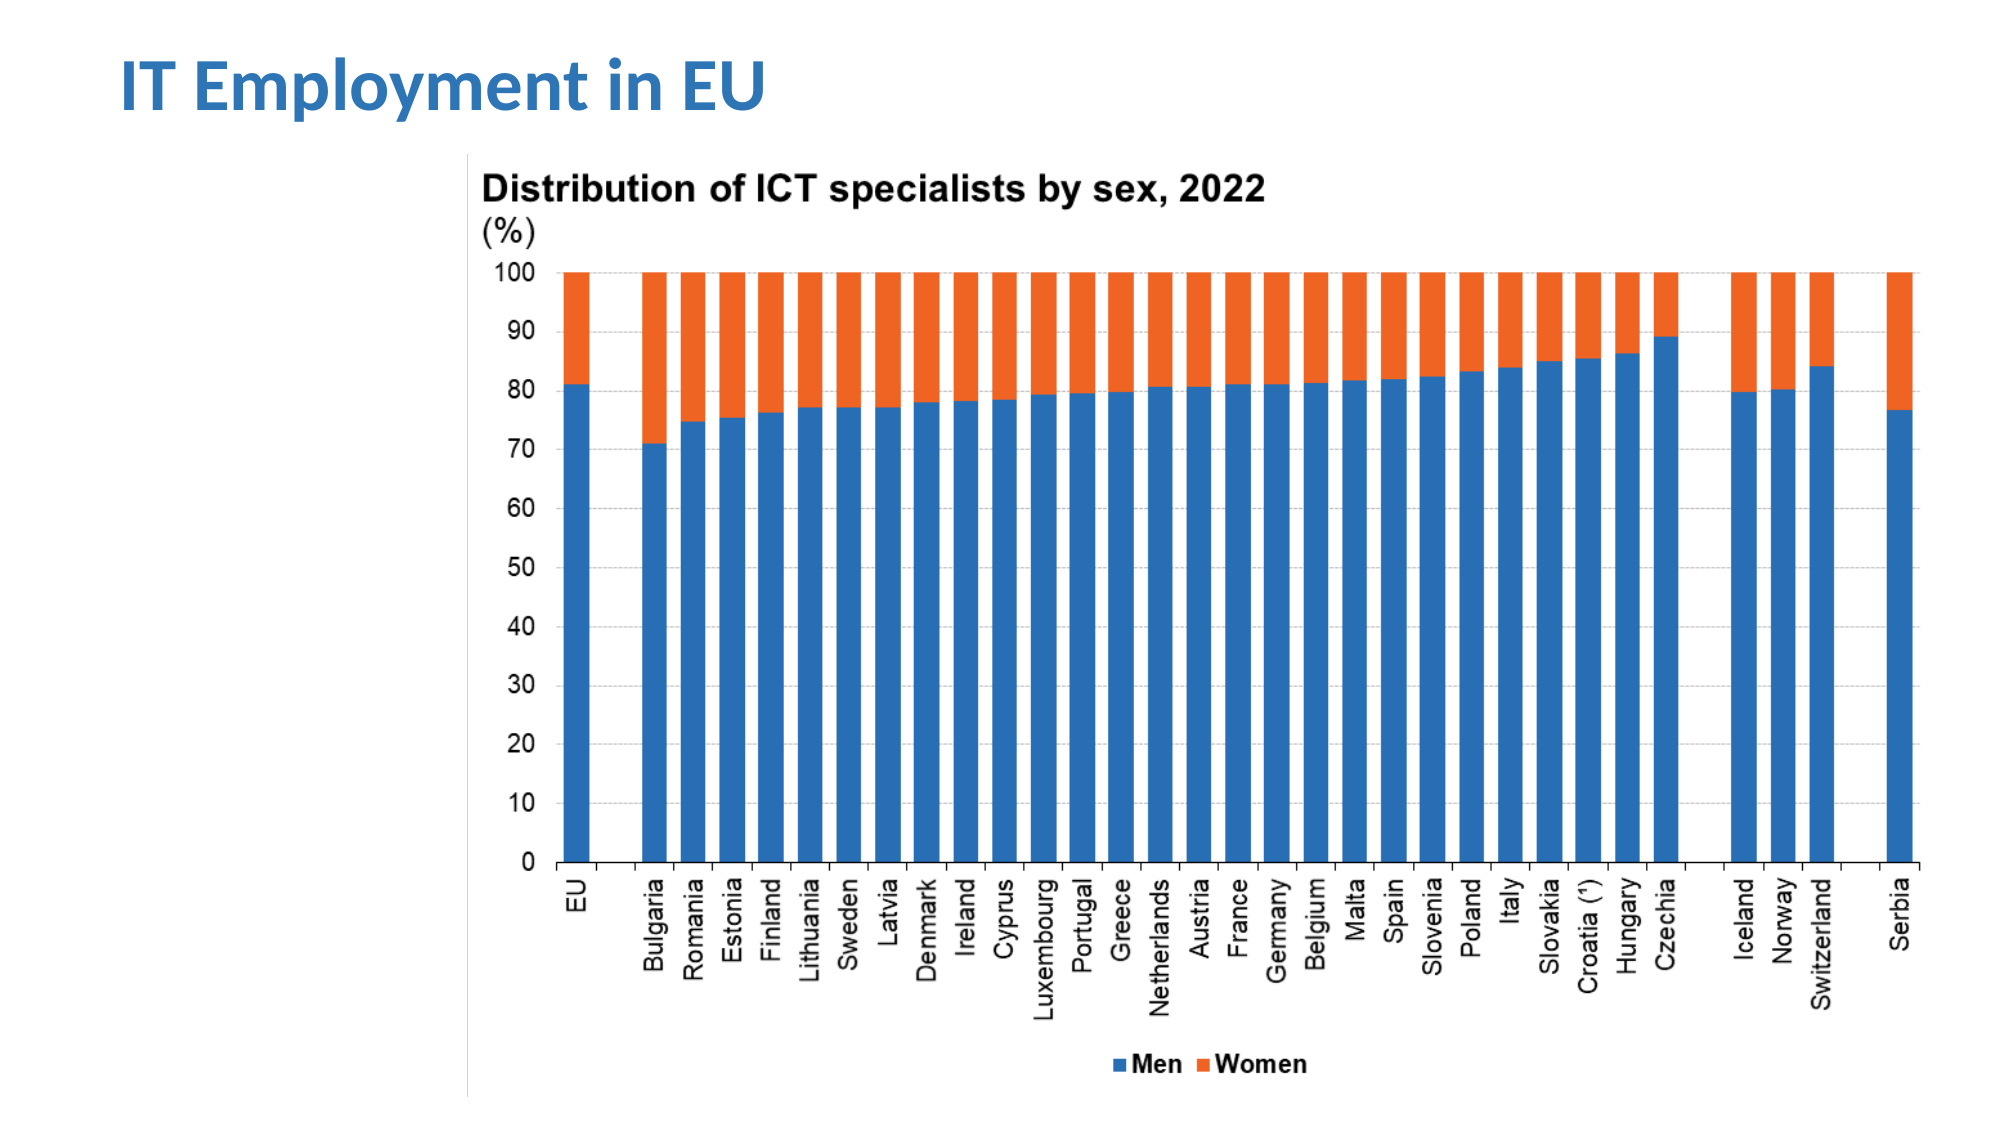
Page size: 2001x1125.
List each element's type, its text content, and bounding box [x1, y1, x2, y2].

title IT Employment in EU [104, 0, 1830, 195]
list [466, 153, 1941, 1097]
